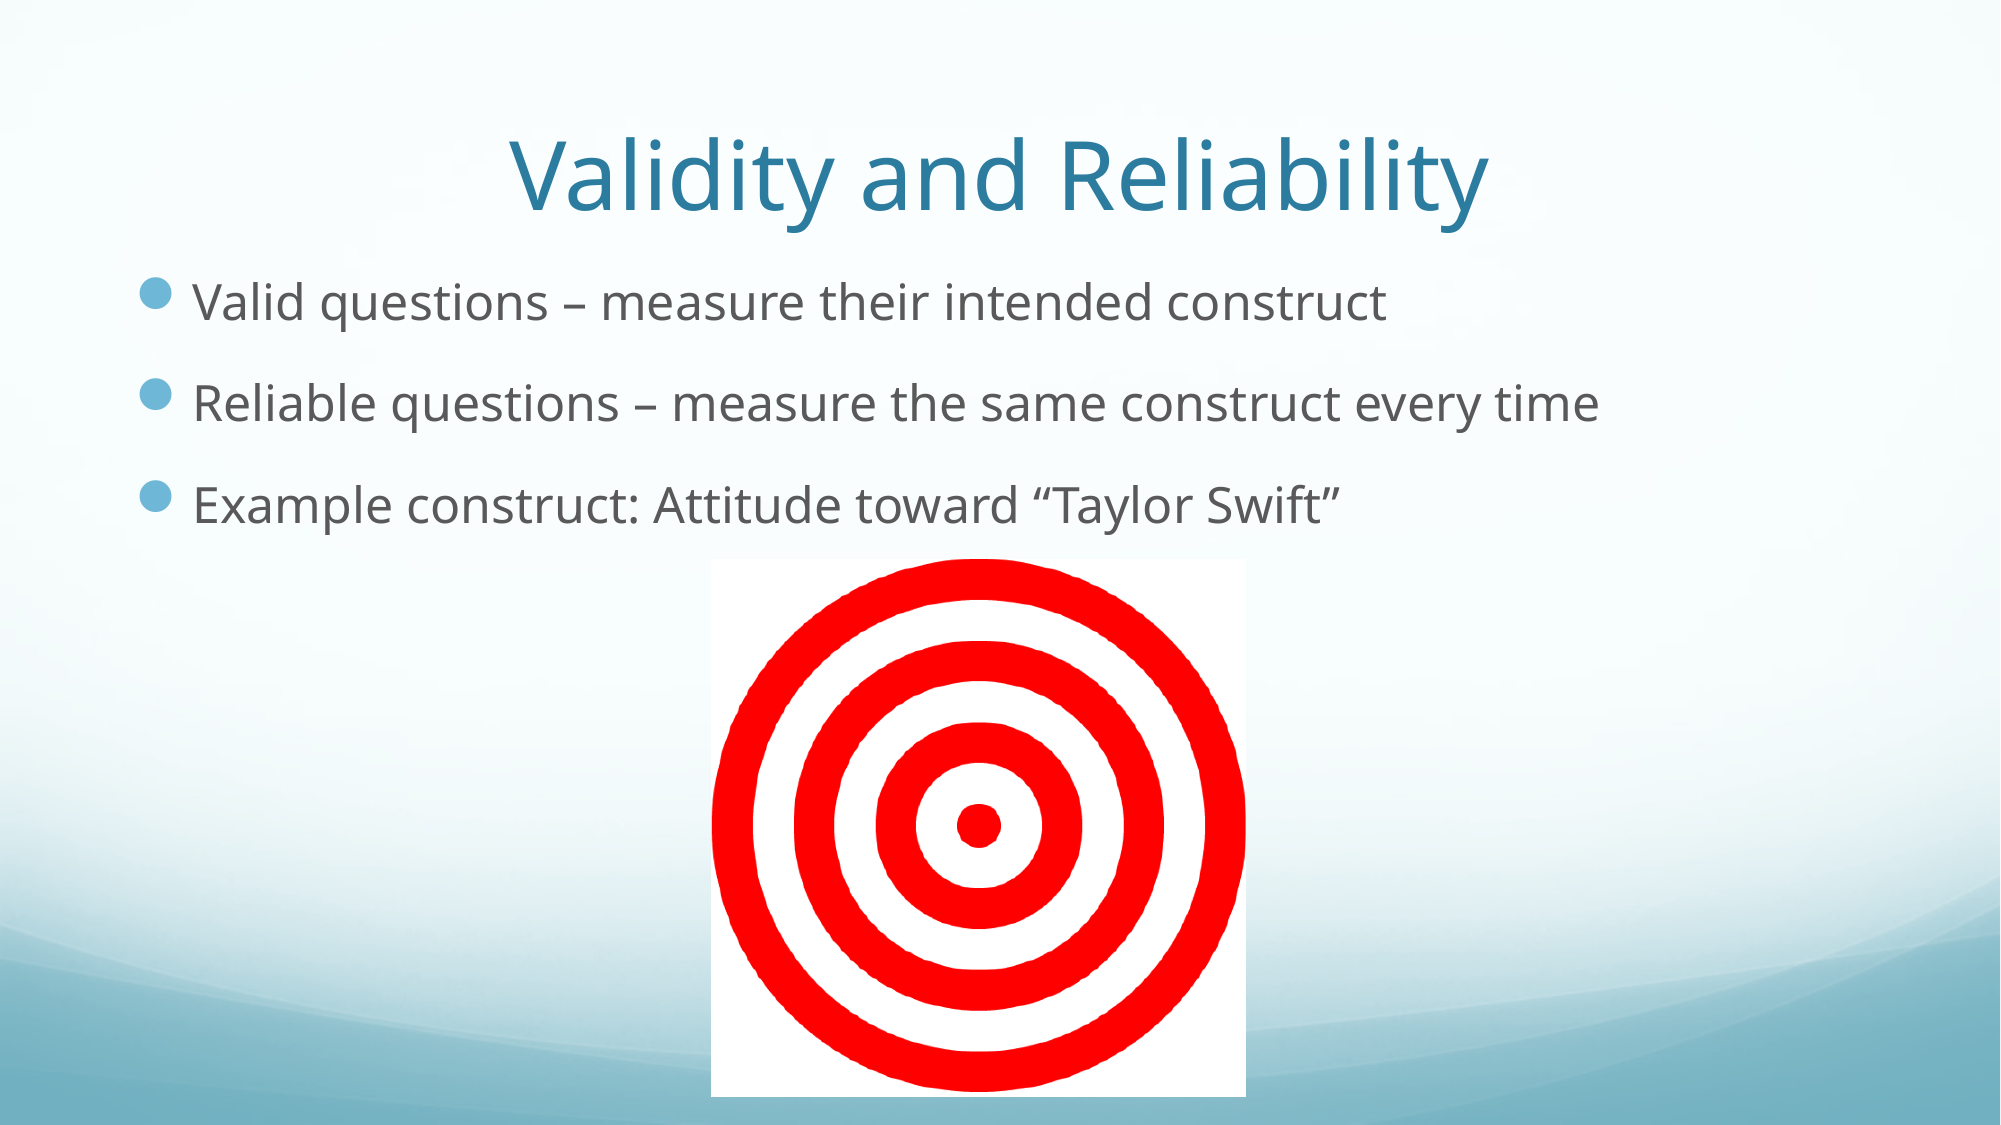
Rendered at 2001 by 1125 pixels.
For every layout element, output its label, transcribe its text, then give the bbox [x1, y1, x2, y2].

list Valid questions – measure their intended construct Reliable questions – measure the same construct every time Example construct: Attitude toward “Taylor Swift” [120, 262, 1880, 975]
title Validity and Reliability [120, 17, 1880, 237]
picture [711, 558, 1247, 1098]
